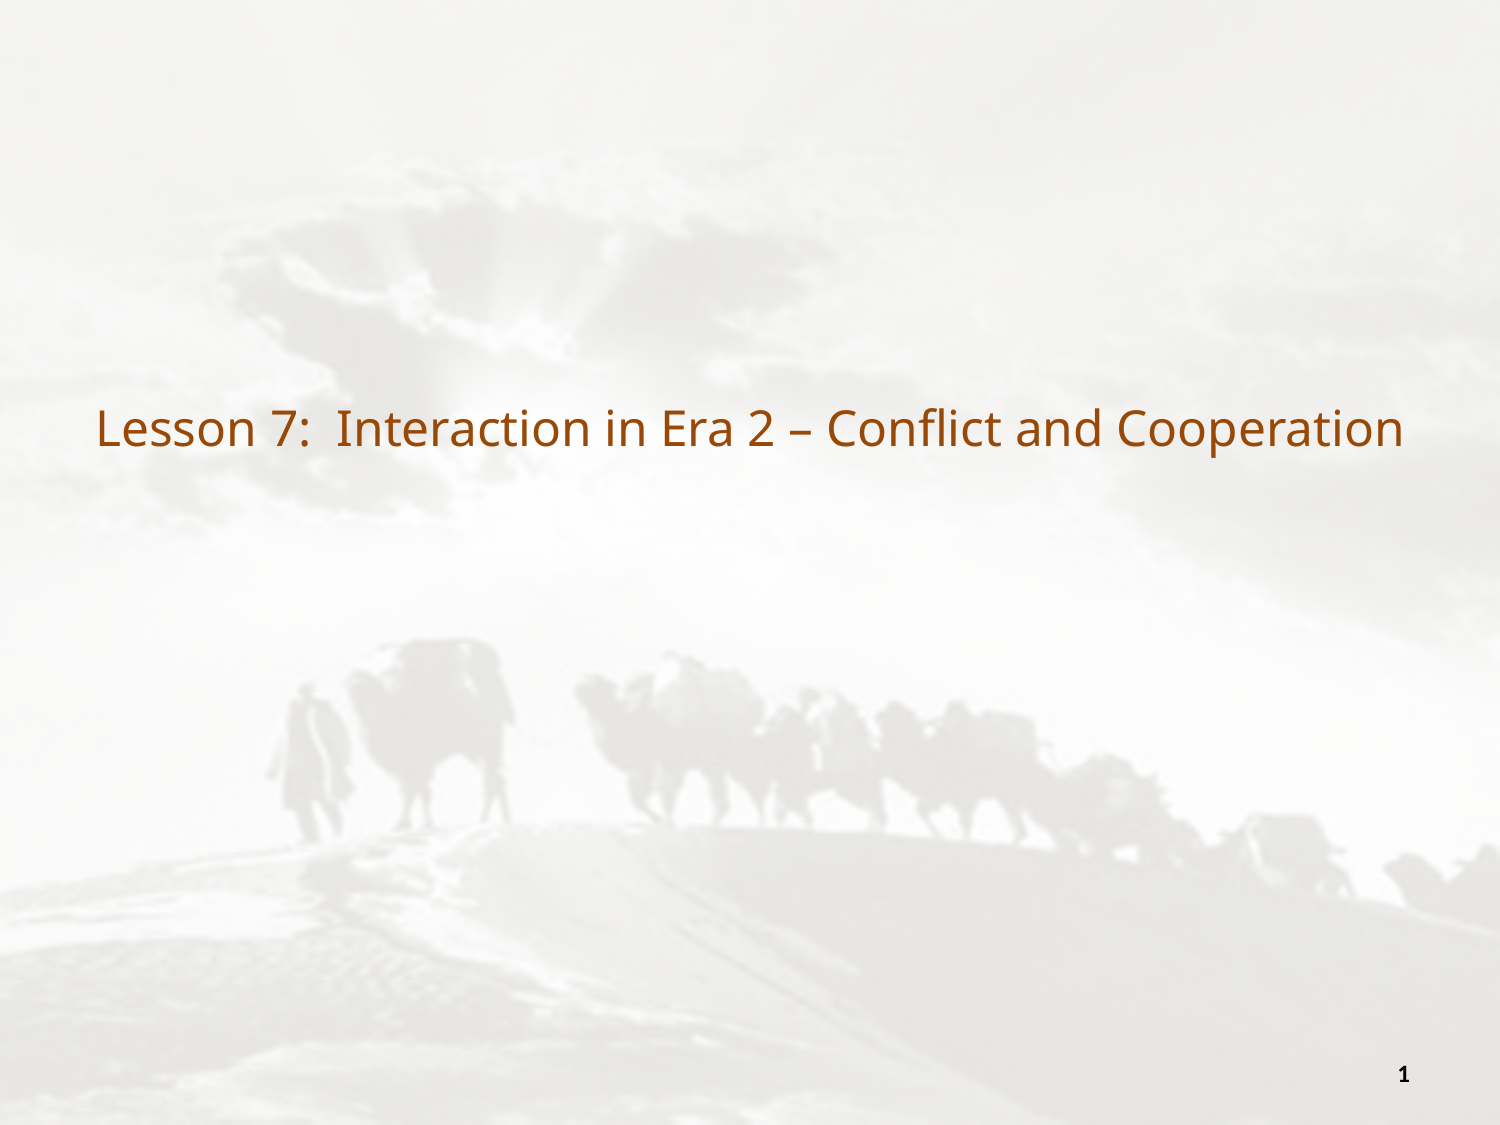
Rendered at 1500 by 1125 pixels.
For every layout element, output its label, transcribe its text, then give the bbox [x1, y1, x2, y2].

slide_number 1 [1074, 1042, 1425, 1103]
title Lesson 7: Interaction in Era 2 – Conflict and Cooperation [75, 362, 1425, 550]
